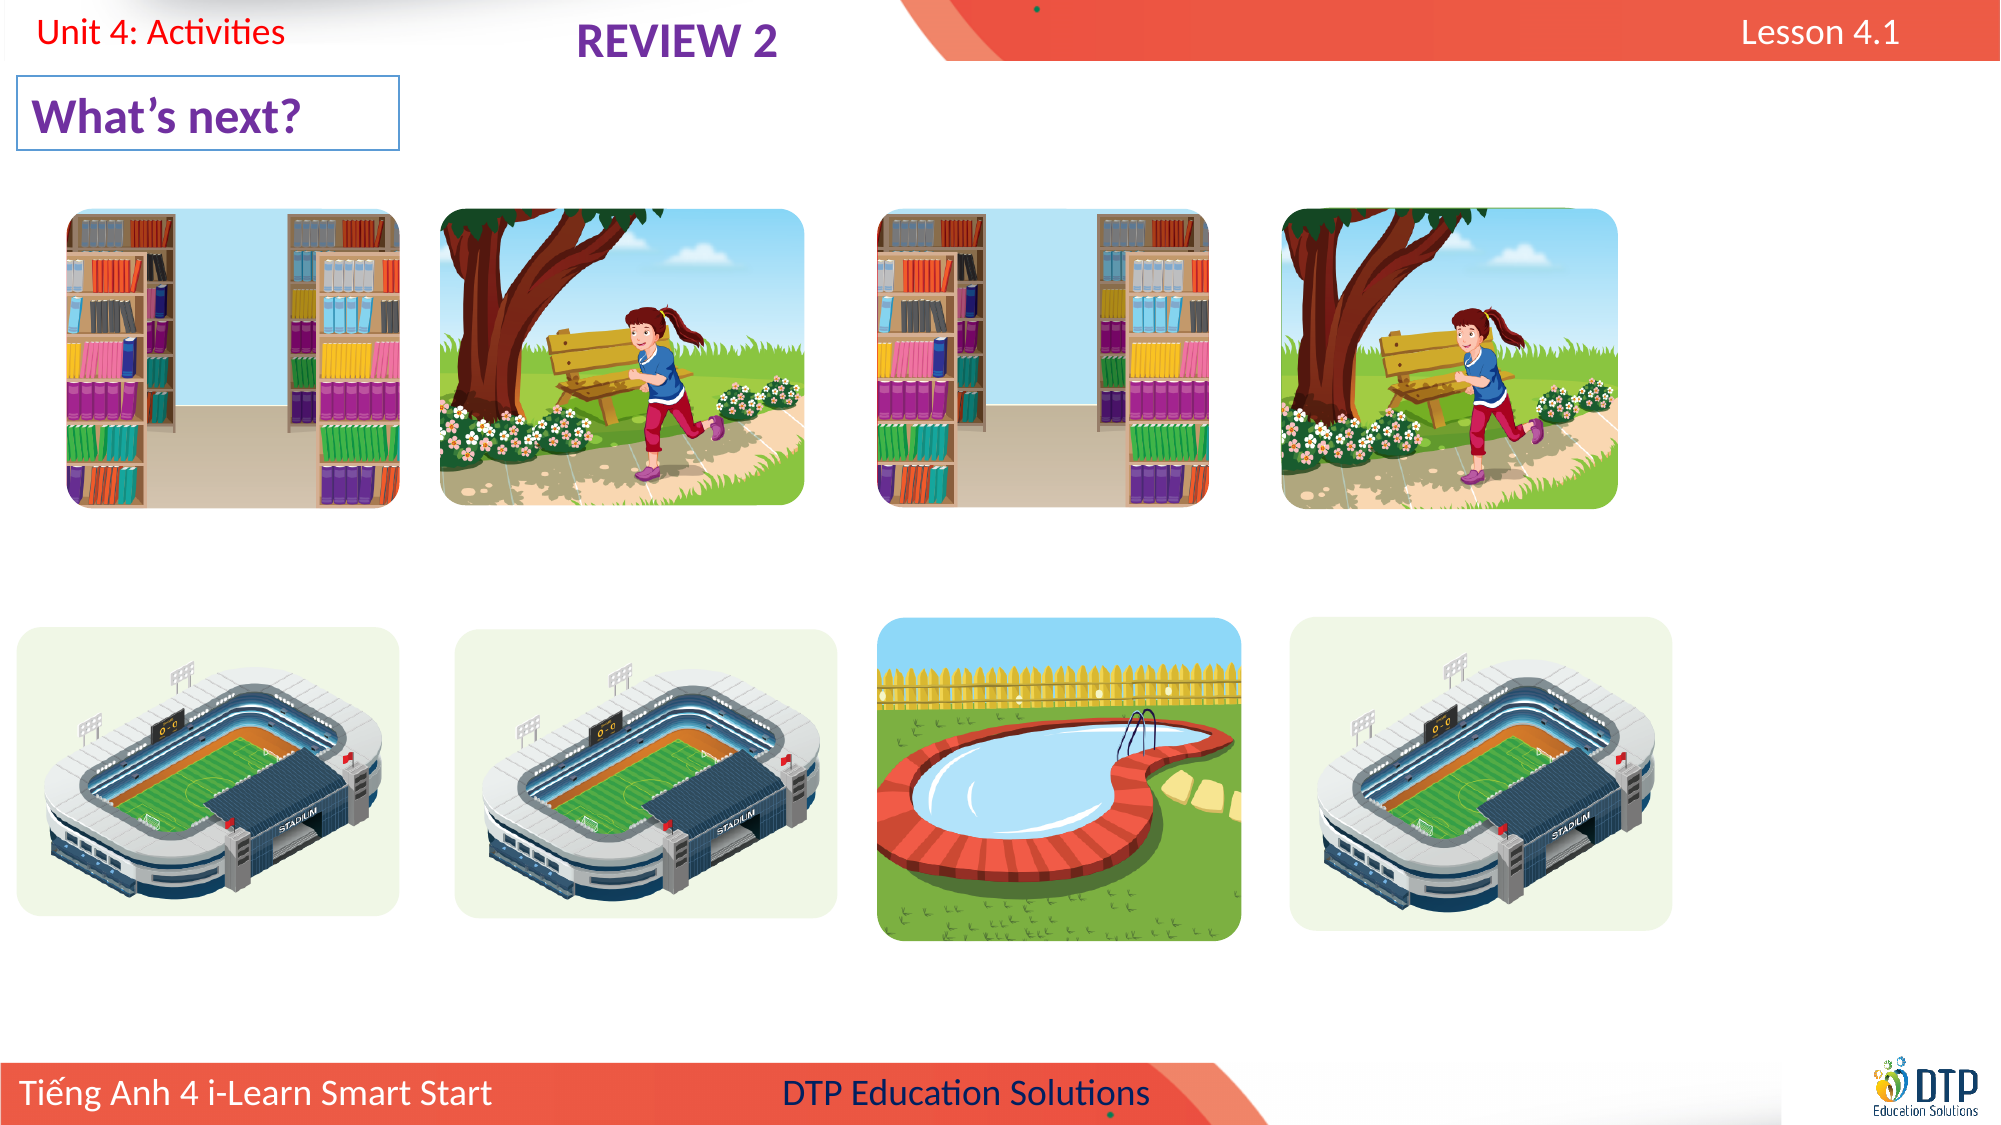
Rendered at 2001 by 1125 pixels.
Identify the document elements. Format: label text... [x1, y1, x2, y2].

picture [945, 0, 2000, 61]
picture [877, 208, 1209, 508]
picture [1281, 208, 1618, 510]
picture [1869, 1023, 1982, 1125]
picture [4, 0, 561, 61]
picture [2, 1063, 1782, 1125]
text_box What’s next? [16, 75, 400, 151]
picture [877, 617, 1242, 942]
text_box REVIEW 2 [561, 0, 945, 75]
picture [1289, 616, 1673, 931]
picture [454, 629, 838, 919]
picture [440, 208, 805, 506]
picture [66, 208, 400, 509]
picture [16, 627, 400, 917]
